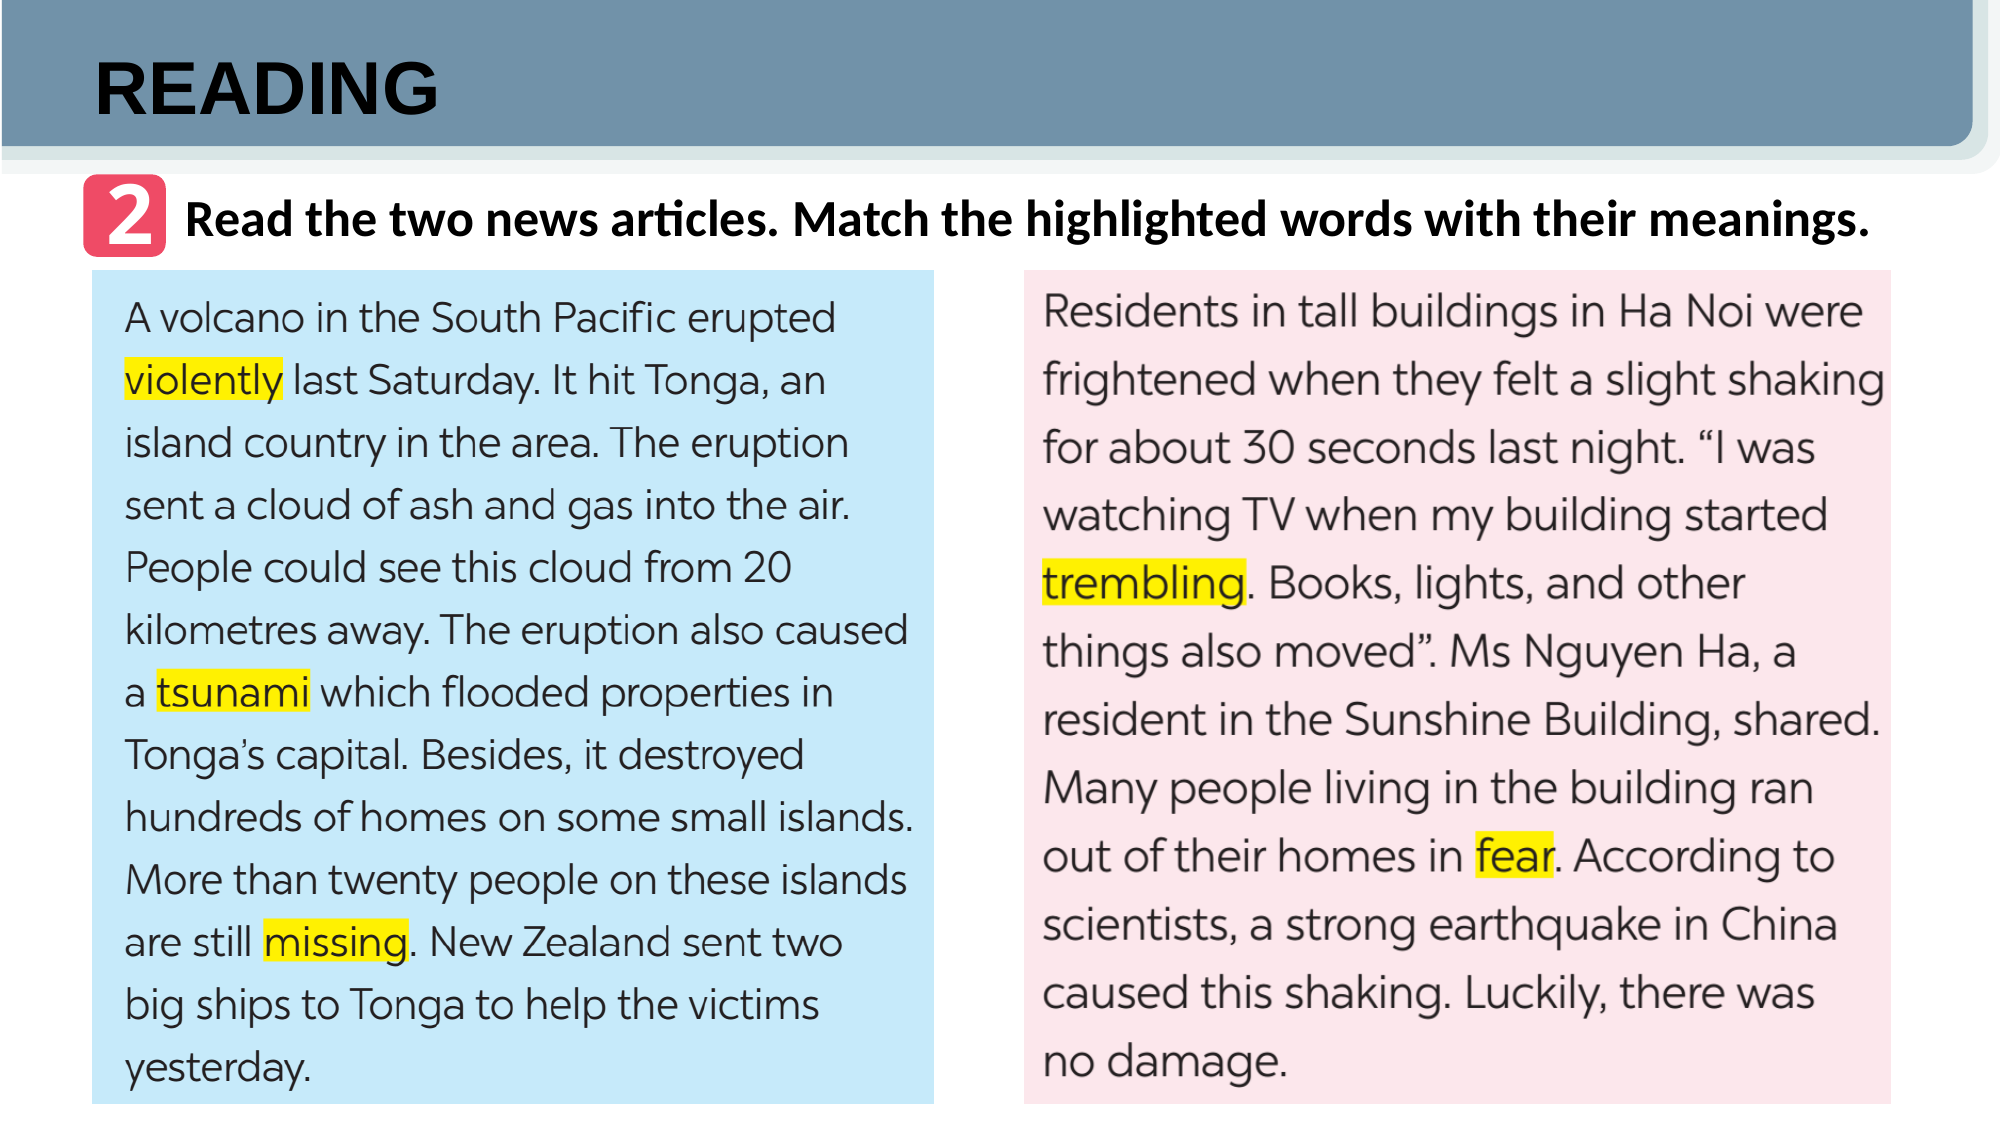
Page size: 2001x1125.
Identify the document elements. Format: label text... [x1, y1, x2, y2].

text_box Read the two news articles. Match the highlighted words with their meanings. [171, 176, 1926, 255]
picture [1024, 270, 1891, 1104]
text_box 2 [92, 175, 158, 269]
text_box [158, 175, 167, 257]
picture [91, 270, 934, 1104]
text_box [82, 175, 92, 257]
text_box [1, 0, 2000, 175]
